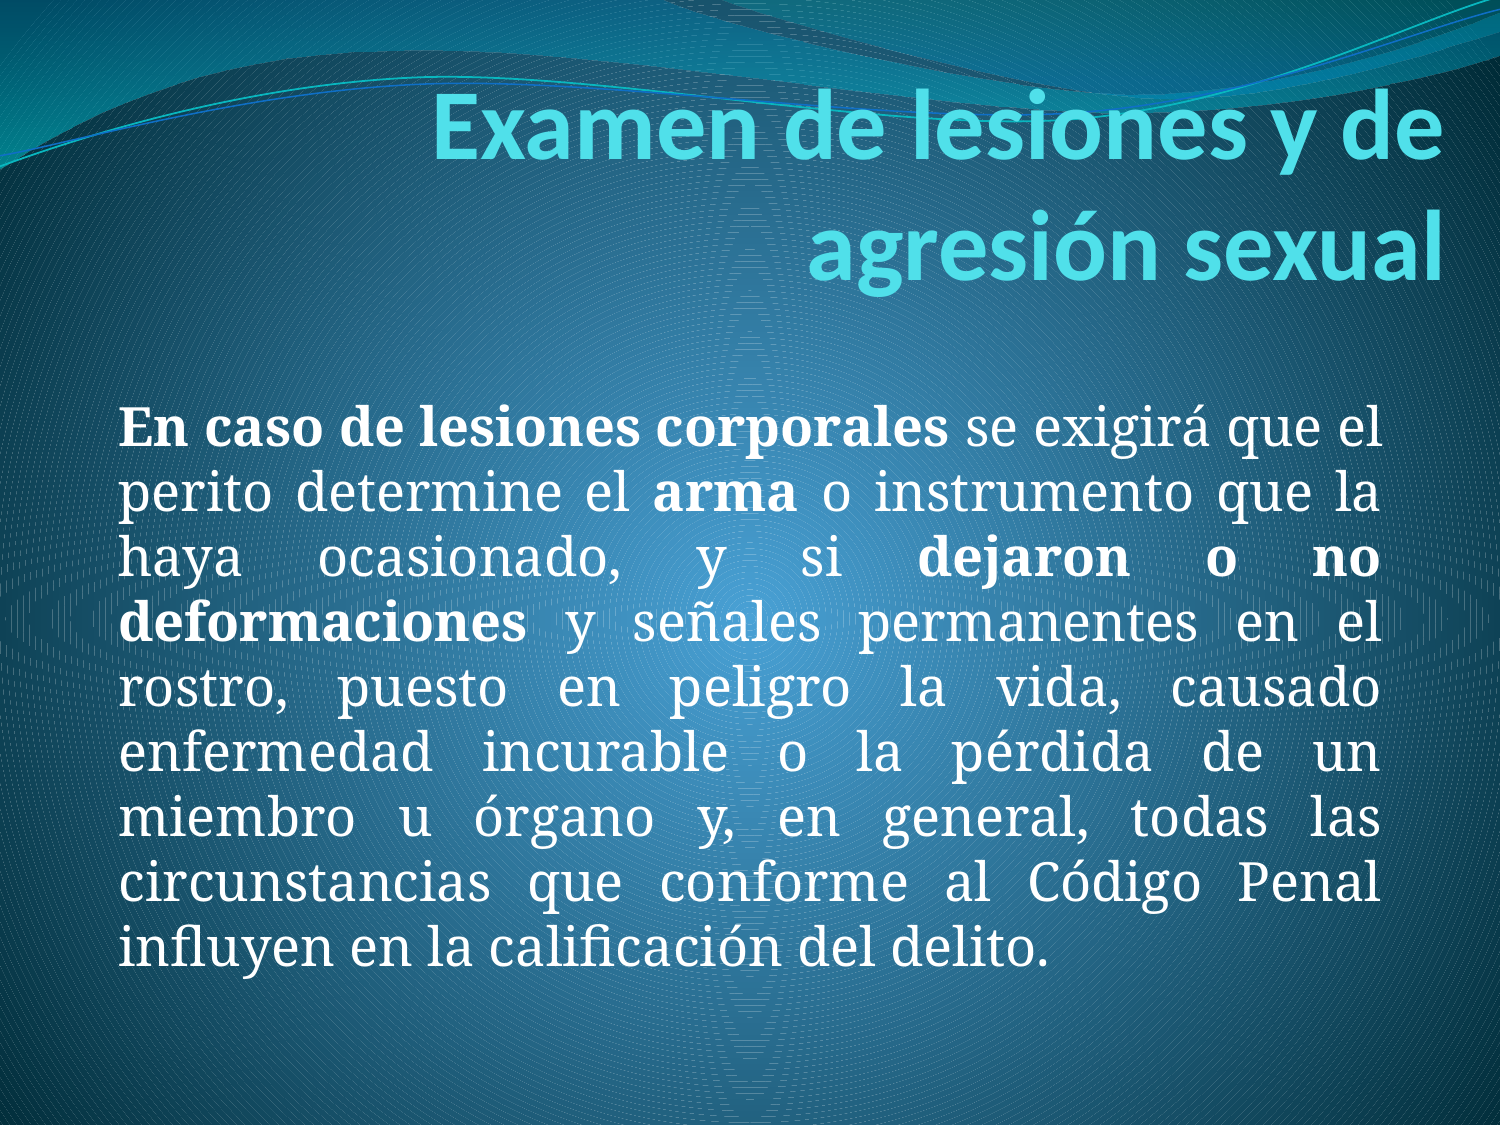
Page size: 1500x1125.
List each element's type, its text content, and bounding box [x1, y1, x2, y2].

subtitle En caso de lesiones corporales se exigirá que el perito determine el arma o instrumento que la haya ocasionado, y si dejaron o no deformaciones y señales permanentes en el rostro, puesto en peligro la vida, causado enfermedad incurable o la pérdida de un miembro u órgano y, en general, todas las circunstancias que conforme al Código Penal influyen en la calificación del delito. [118, 385, 1394, 1035]
title Examen de lesiones y de agresión sexual [234, 59, 1450, 301]
